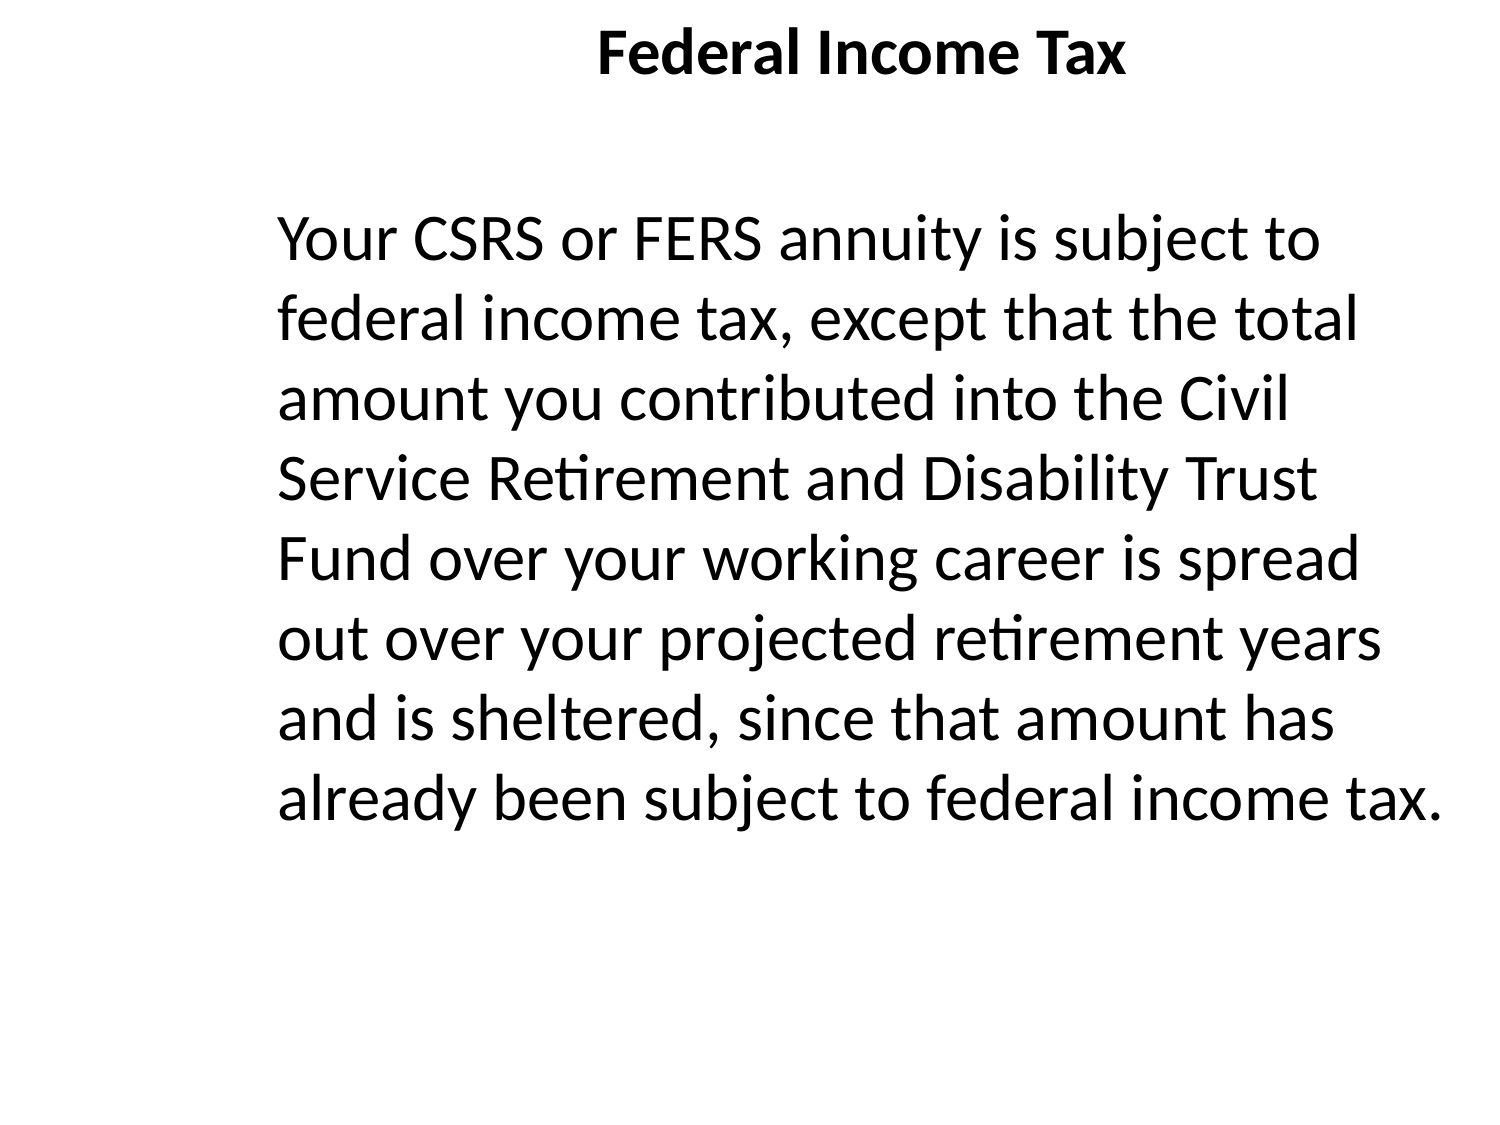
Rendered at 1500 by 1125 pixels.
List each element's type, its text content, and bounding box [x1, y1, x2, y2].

list Federal Income Tax Your CSRS or FERS annuity is subject to federal income tax, except that the total amount you contributed into the Civil Service Retirement and Disability Trust Fund over your working career is spread out over your projected retirement years and is sheltered, since that amount has already been subject to federal income tax. [262, 0, 1463, 1038]
